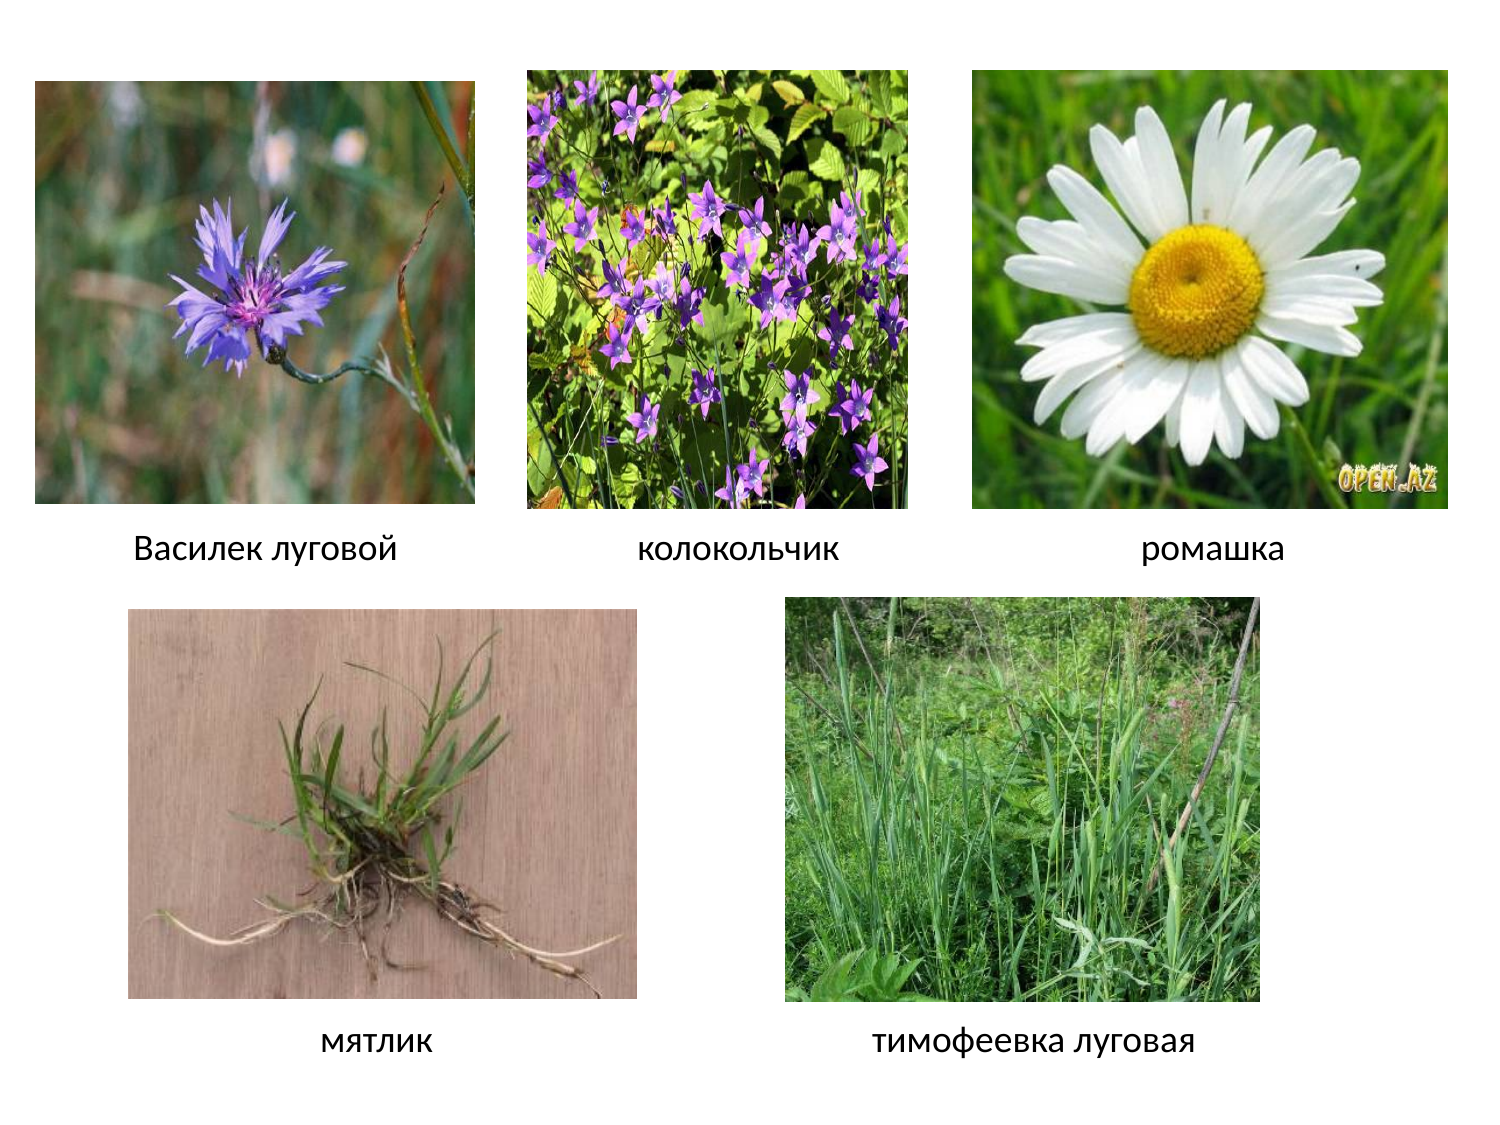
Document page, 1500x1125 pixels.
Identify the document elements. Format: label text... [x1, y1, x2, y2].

text_box ромашка [1126, 518, 1301, 576]
text_box мятлик [305, 1009, 449, 1068]
text_box Василек луговой [118, 515, 414, 576]
picture [784, 597, 1260, 1002]
text_box колокольчик [622, 517, 855, 576]
picture [972, 70, 1448, 510]
picture [34, 81, 475, 505]
picture [527, 70, 909, 510]
text_box тимофеевка луговая [857, 1010, 1212, 1068]
picture [128, 609, 637, 1000]
